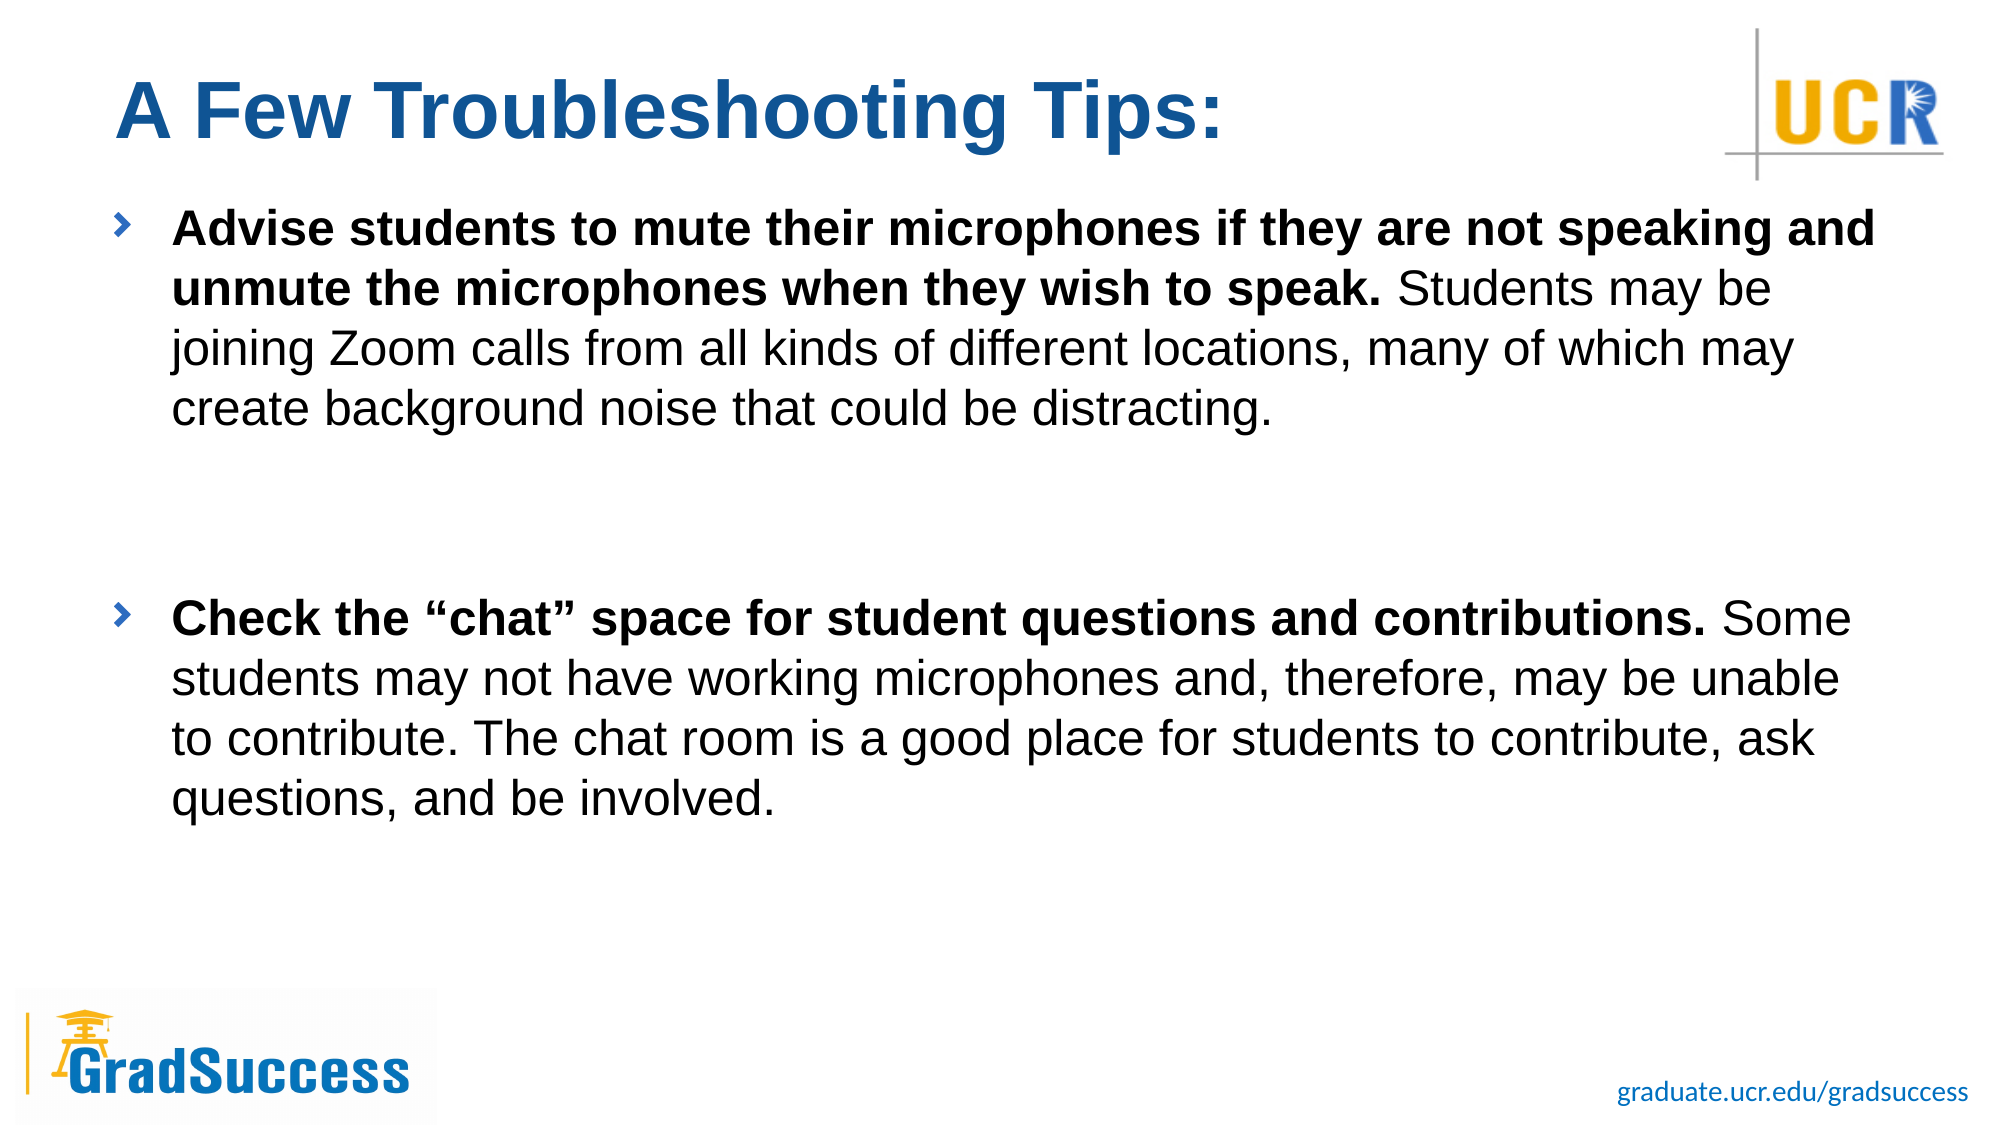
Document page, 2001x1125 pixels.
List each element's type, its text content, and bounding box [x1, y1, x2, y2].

picture [1710, 0, 2000, 196]
list Advise students to mute their microphones if they are not speaking and unmute the microphones when they wish to speak. Students may be joining Zoom calls from all kinds of different locations, many of which may create background noise that could be distracting. Check the “chat” space for student questions and contributions. Some students may not have working microphones and, therefore, may be unable to contribute. The chat room is a good place for students to contribute, ask questions, and be involved. [99, 187, 1900, 1025]
picture [114, 602, 134, 628]
title A Few Troubleshooting Tips: [99, 37, 1734, 163]
picture [15, 988, 437, 1125]
picture [114, 212, 134, 238]
